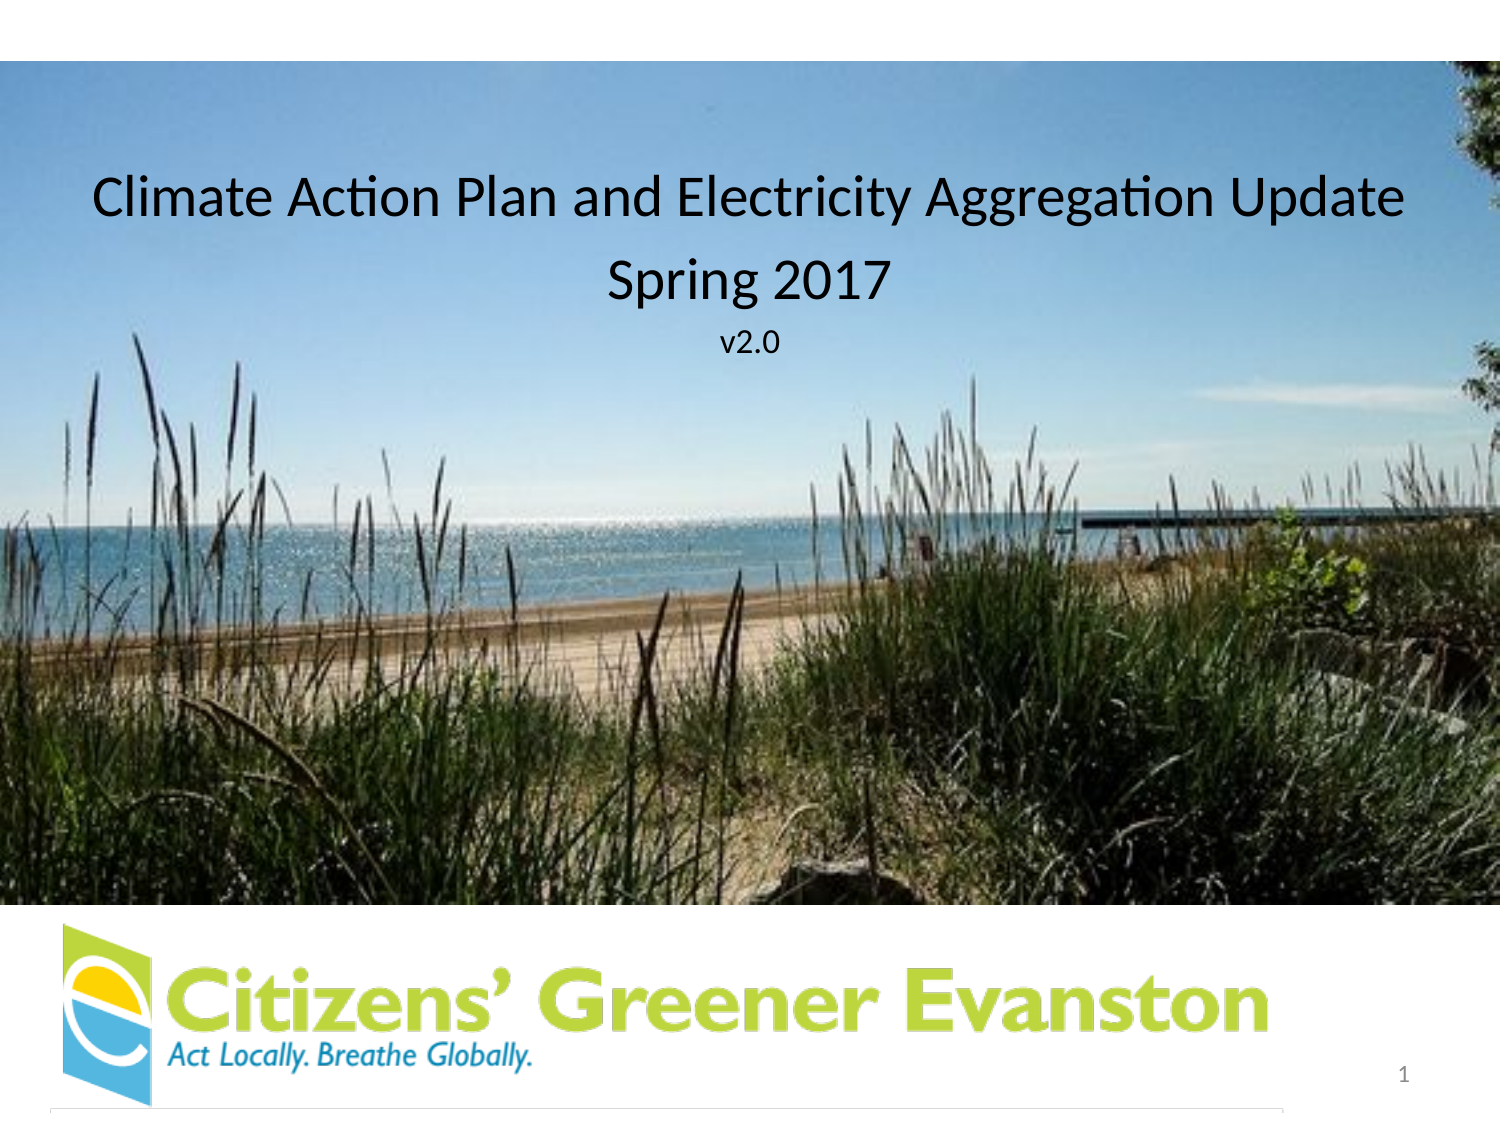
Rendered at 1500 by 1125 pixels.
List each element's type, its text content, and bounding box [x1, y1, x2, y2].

picture [37, 912, 1292, 1113]
picture [0, 60, 1500, 905]
slide_number 1 [1297, 1042, 1425, 1103]
